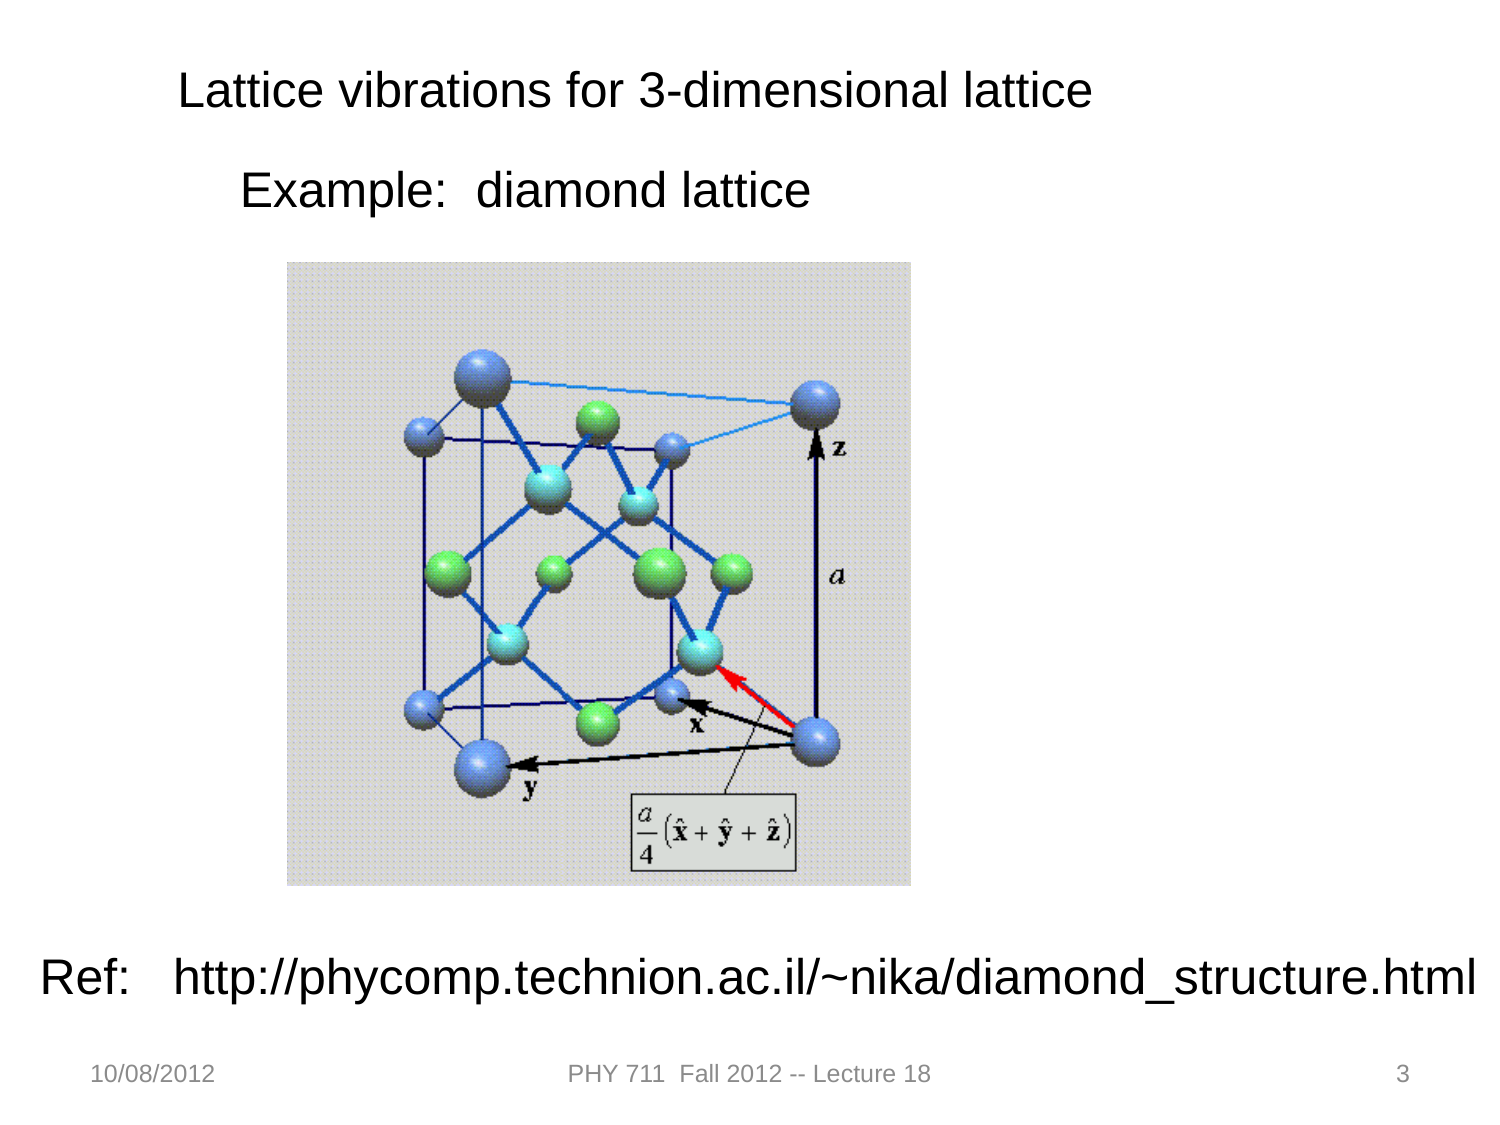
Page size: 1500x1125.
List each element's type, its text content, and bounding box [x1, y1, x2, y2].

text_box Lattice vibrations for 3-dimensional lattice [162, 49, 1325, 125]
footer PHY 711 Fall 2012 -- Lecture 18 [512, 1042, 988, 1103]
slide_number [75, 1042, 425, 1103]
slide_number 3 [1074, 1042, 1425, 1103]
text_box Example: diamond lattice [225, 149, 1075, 225]
picture [287, 262, 912, 887]
text_box Ref: http://phycomp.technion.ac.il/~nika/diamond_structure.html [24, 937, 1500, 1013]
